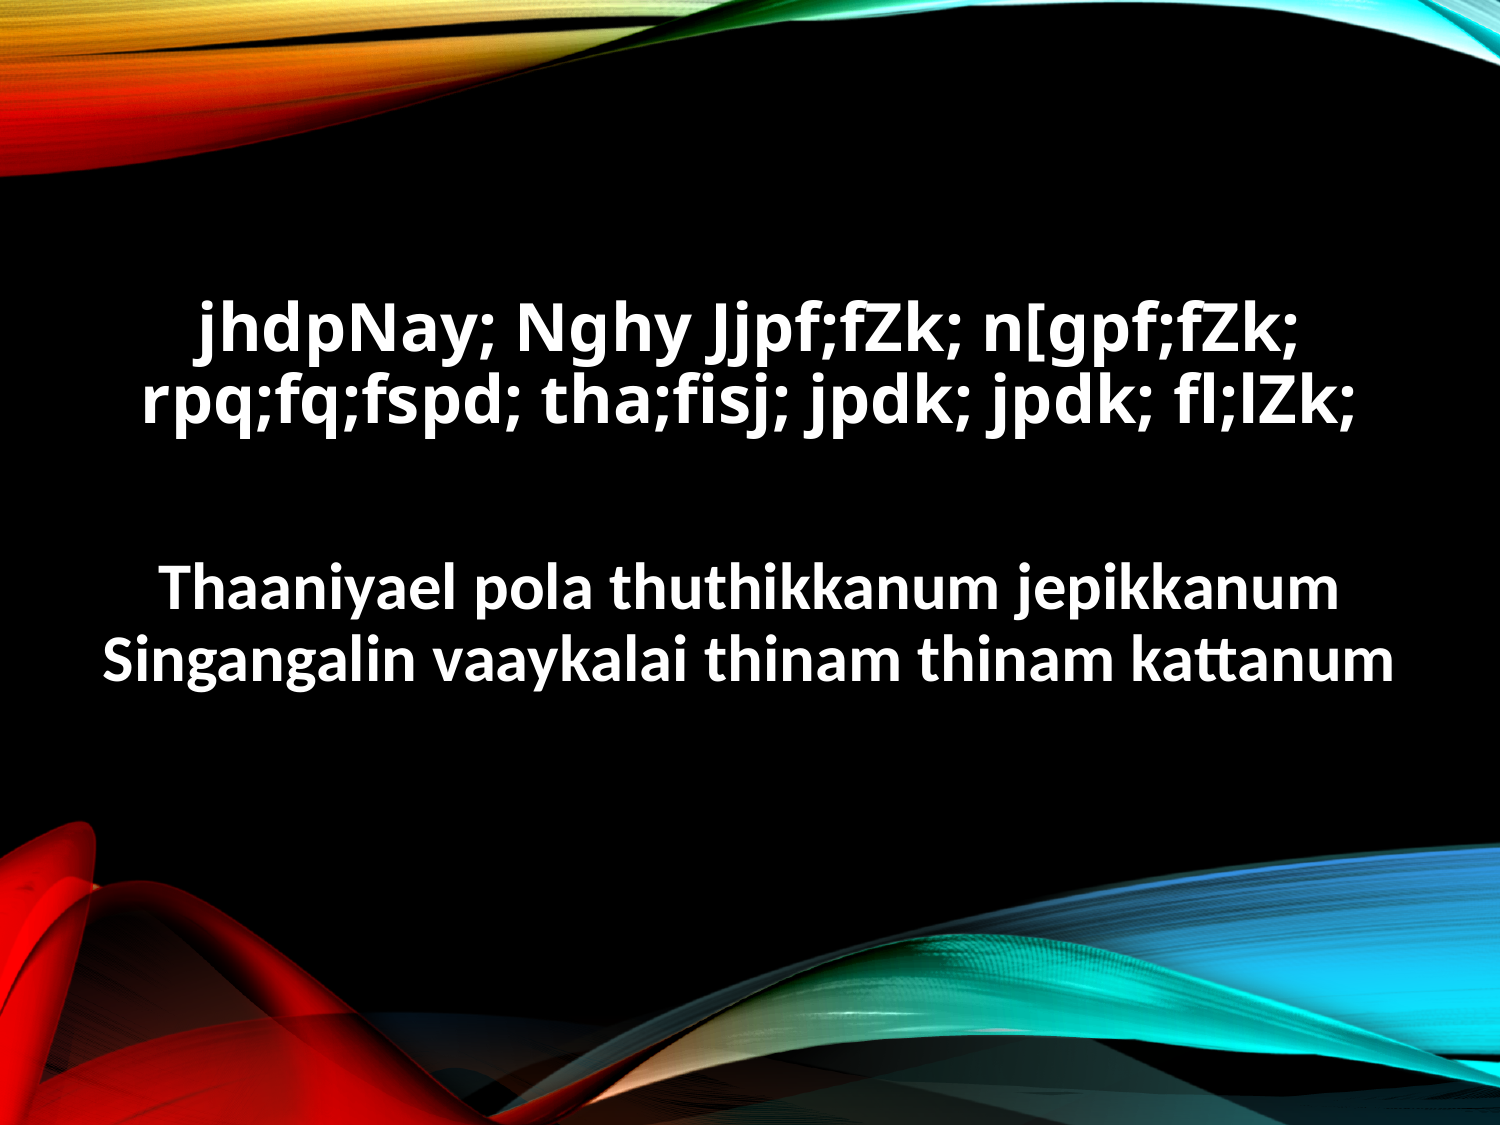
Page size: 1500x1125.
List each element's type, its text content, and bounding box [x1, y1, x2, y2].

subtitle jhdpNay; Nghy Jjpf;fZk; n[gpf;fZk; rpq;fq;fspd; tha;fisj; jpdk; jpdk; fl;lZk; Thaaniyael pola thuthikkanum jepikkanum Singangalin vaaykalai thinam thinam kattanum [0, 0, 1500, 1125]
